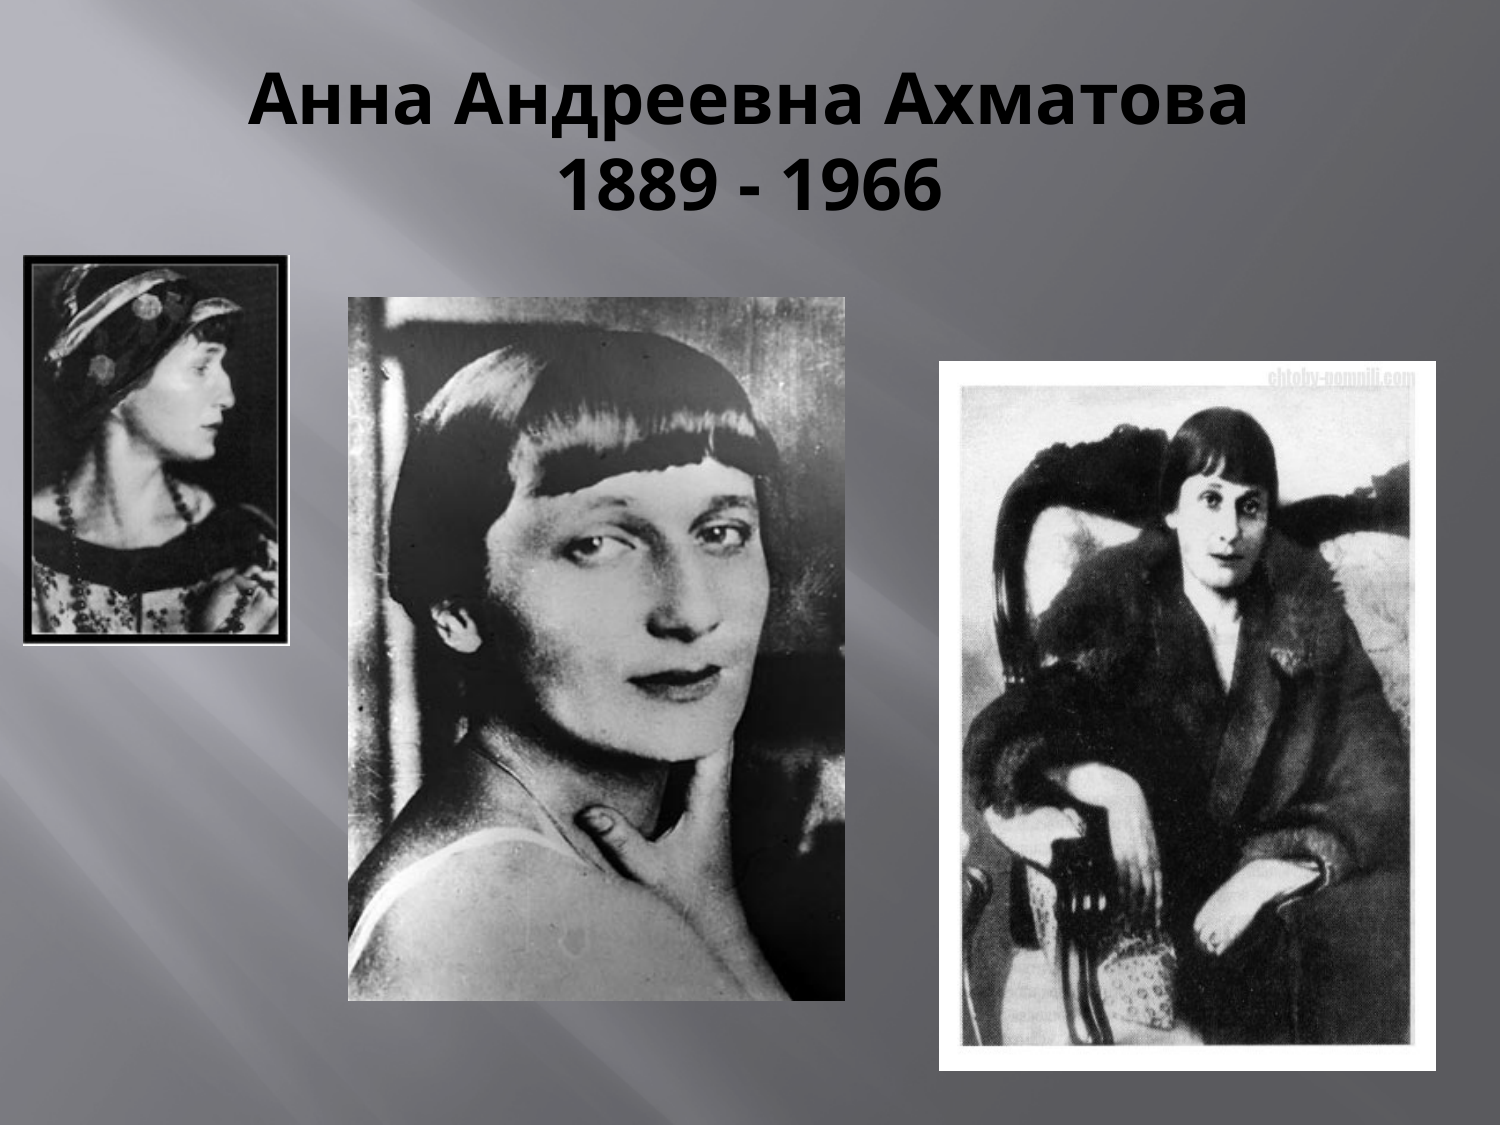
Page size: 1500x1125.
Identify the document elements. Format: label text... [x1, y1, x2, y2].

picture [23, 255, 290, 646]
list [348, 296, 845, 1001]
picture [938, 361, 1436, 1071]
title Анна Андреевна Ахматова 1889 - 1966 [75, 45, 1425, 233]
